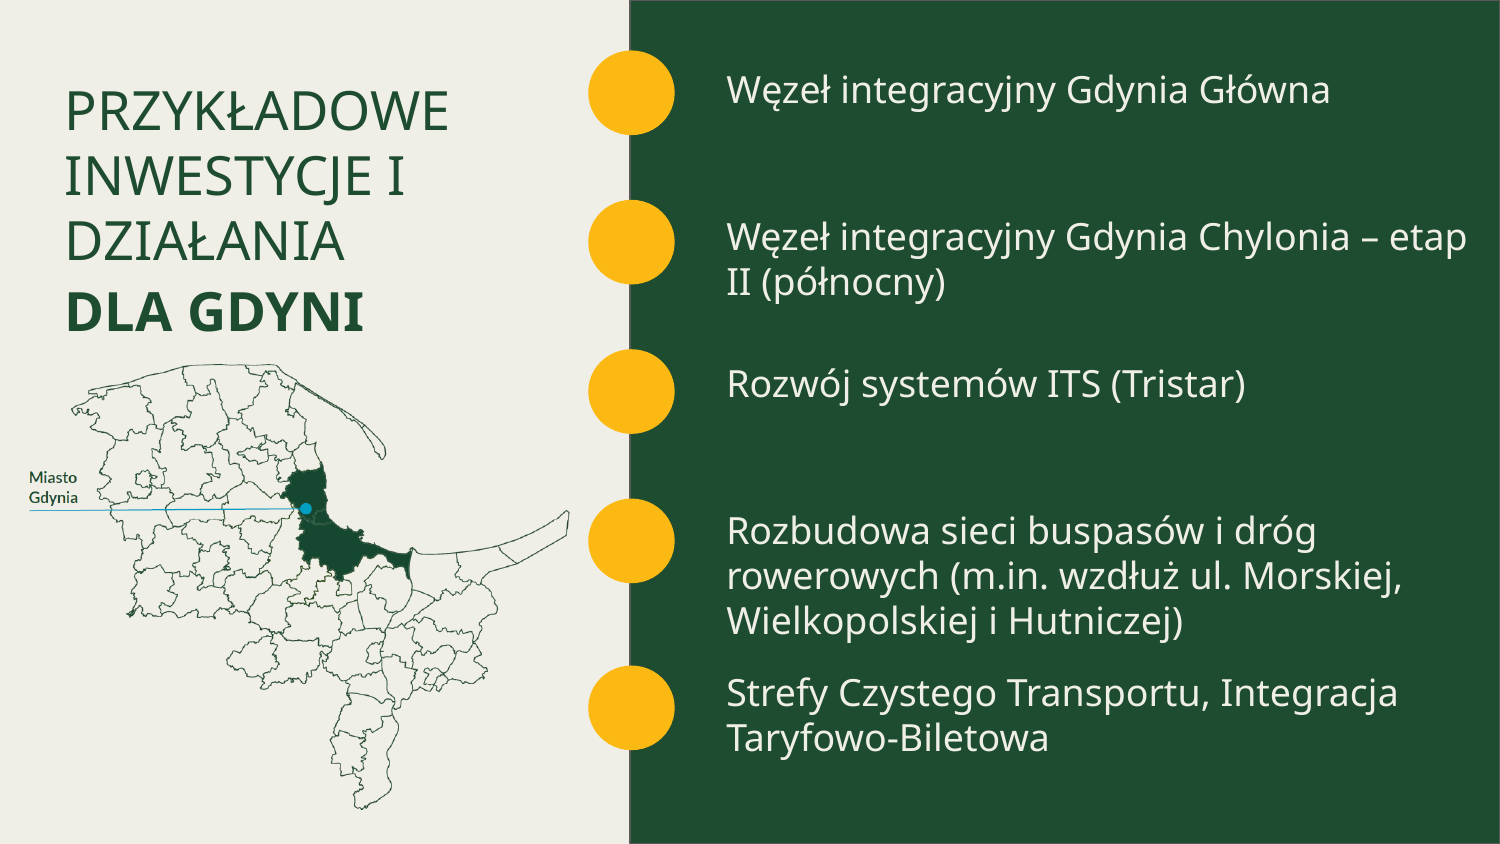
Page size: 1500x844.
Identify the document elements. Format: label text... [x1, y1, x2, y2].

text_box PRZYKŁADOWE INWESTYCJE I DZIAŁANIA DLA GDYNI [49, 61, 702, 150]
text_box [629, 0, 1500, 844]
text_box Strefy Czystego Transportu, Integracja Taryfowo-Biletowa [711, 654, 1471, 743]
text_box Węzeł integracyjny Gdynia Chylonia – etap II (północny) [711, 198, 1490, 287]
text_box Węzeł integracyjny Gdynia Główna [711, 50, 1490, 140]
text_box [589, 499, 674, 583]
text_box [589, 666, 674, 750]
text_box [589, 200, 674, 284]
text_box [589, 349, 674, 434]
text_box Rozbudowa sieci buspasów i dróg rowerowych (m.in. wzdłuż ul. Morskiej, Wielkopolskiej i Hutniczej) [711, 492, 1490, 706]
picture [9, 349, 580, 827]
text_box [589, 51, 674, 135]
text_box Rozwój systemów ITS (Tristar) [711, 345, 1490, 434]
